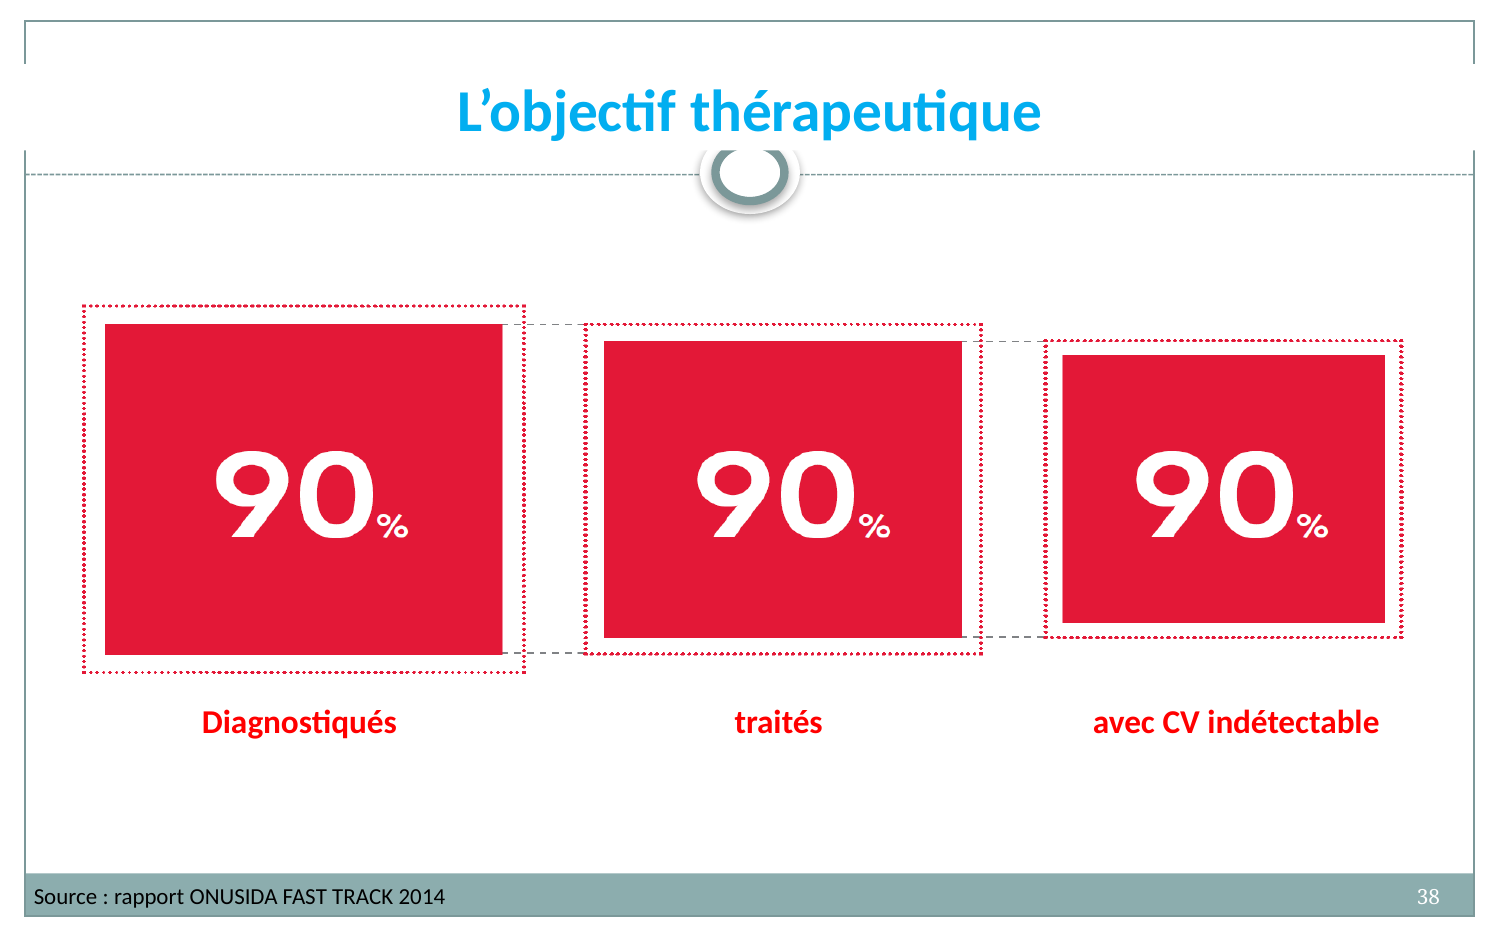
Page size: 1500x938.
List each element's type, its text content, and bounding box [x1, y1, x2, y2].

text_box Source : rapport ONUSIDA FAST TRACK 2014 [18, 874, 631, 917]
title L’objectif thérapeutique [0, 64, 1500, 151]
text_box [55, 283, 1465, 749]
